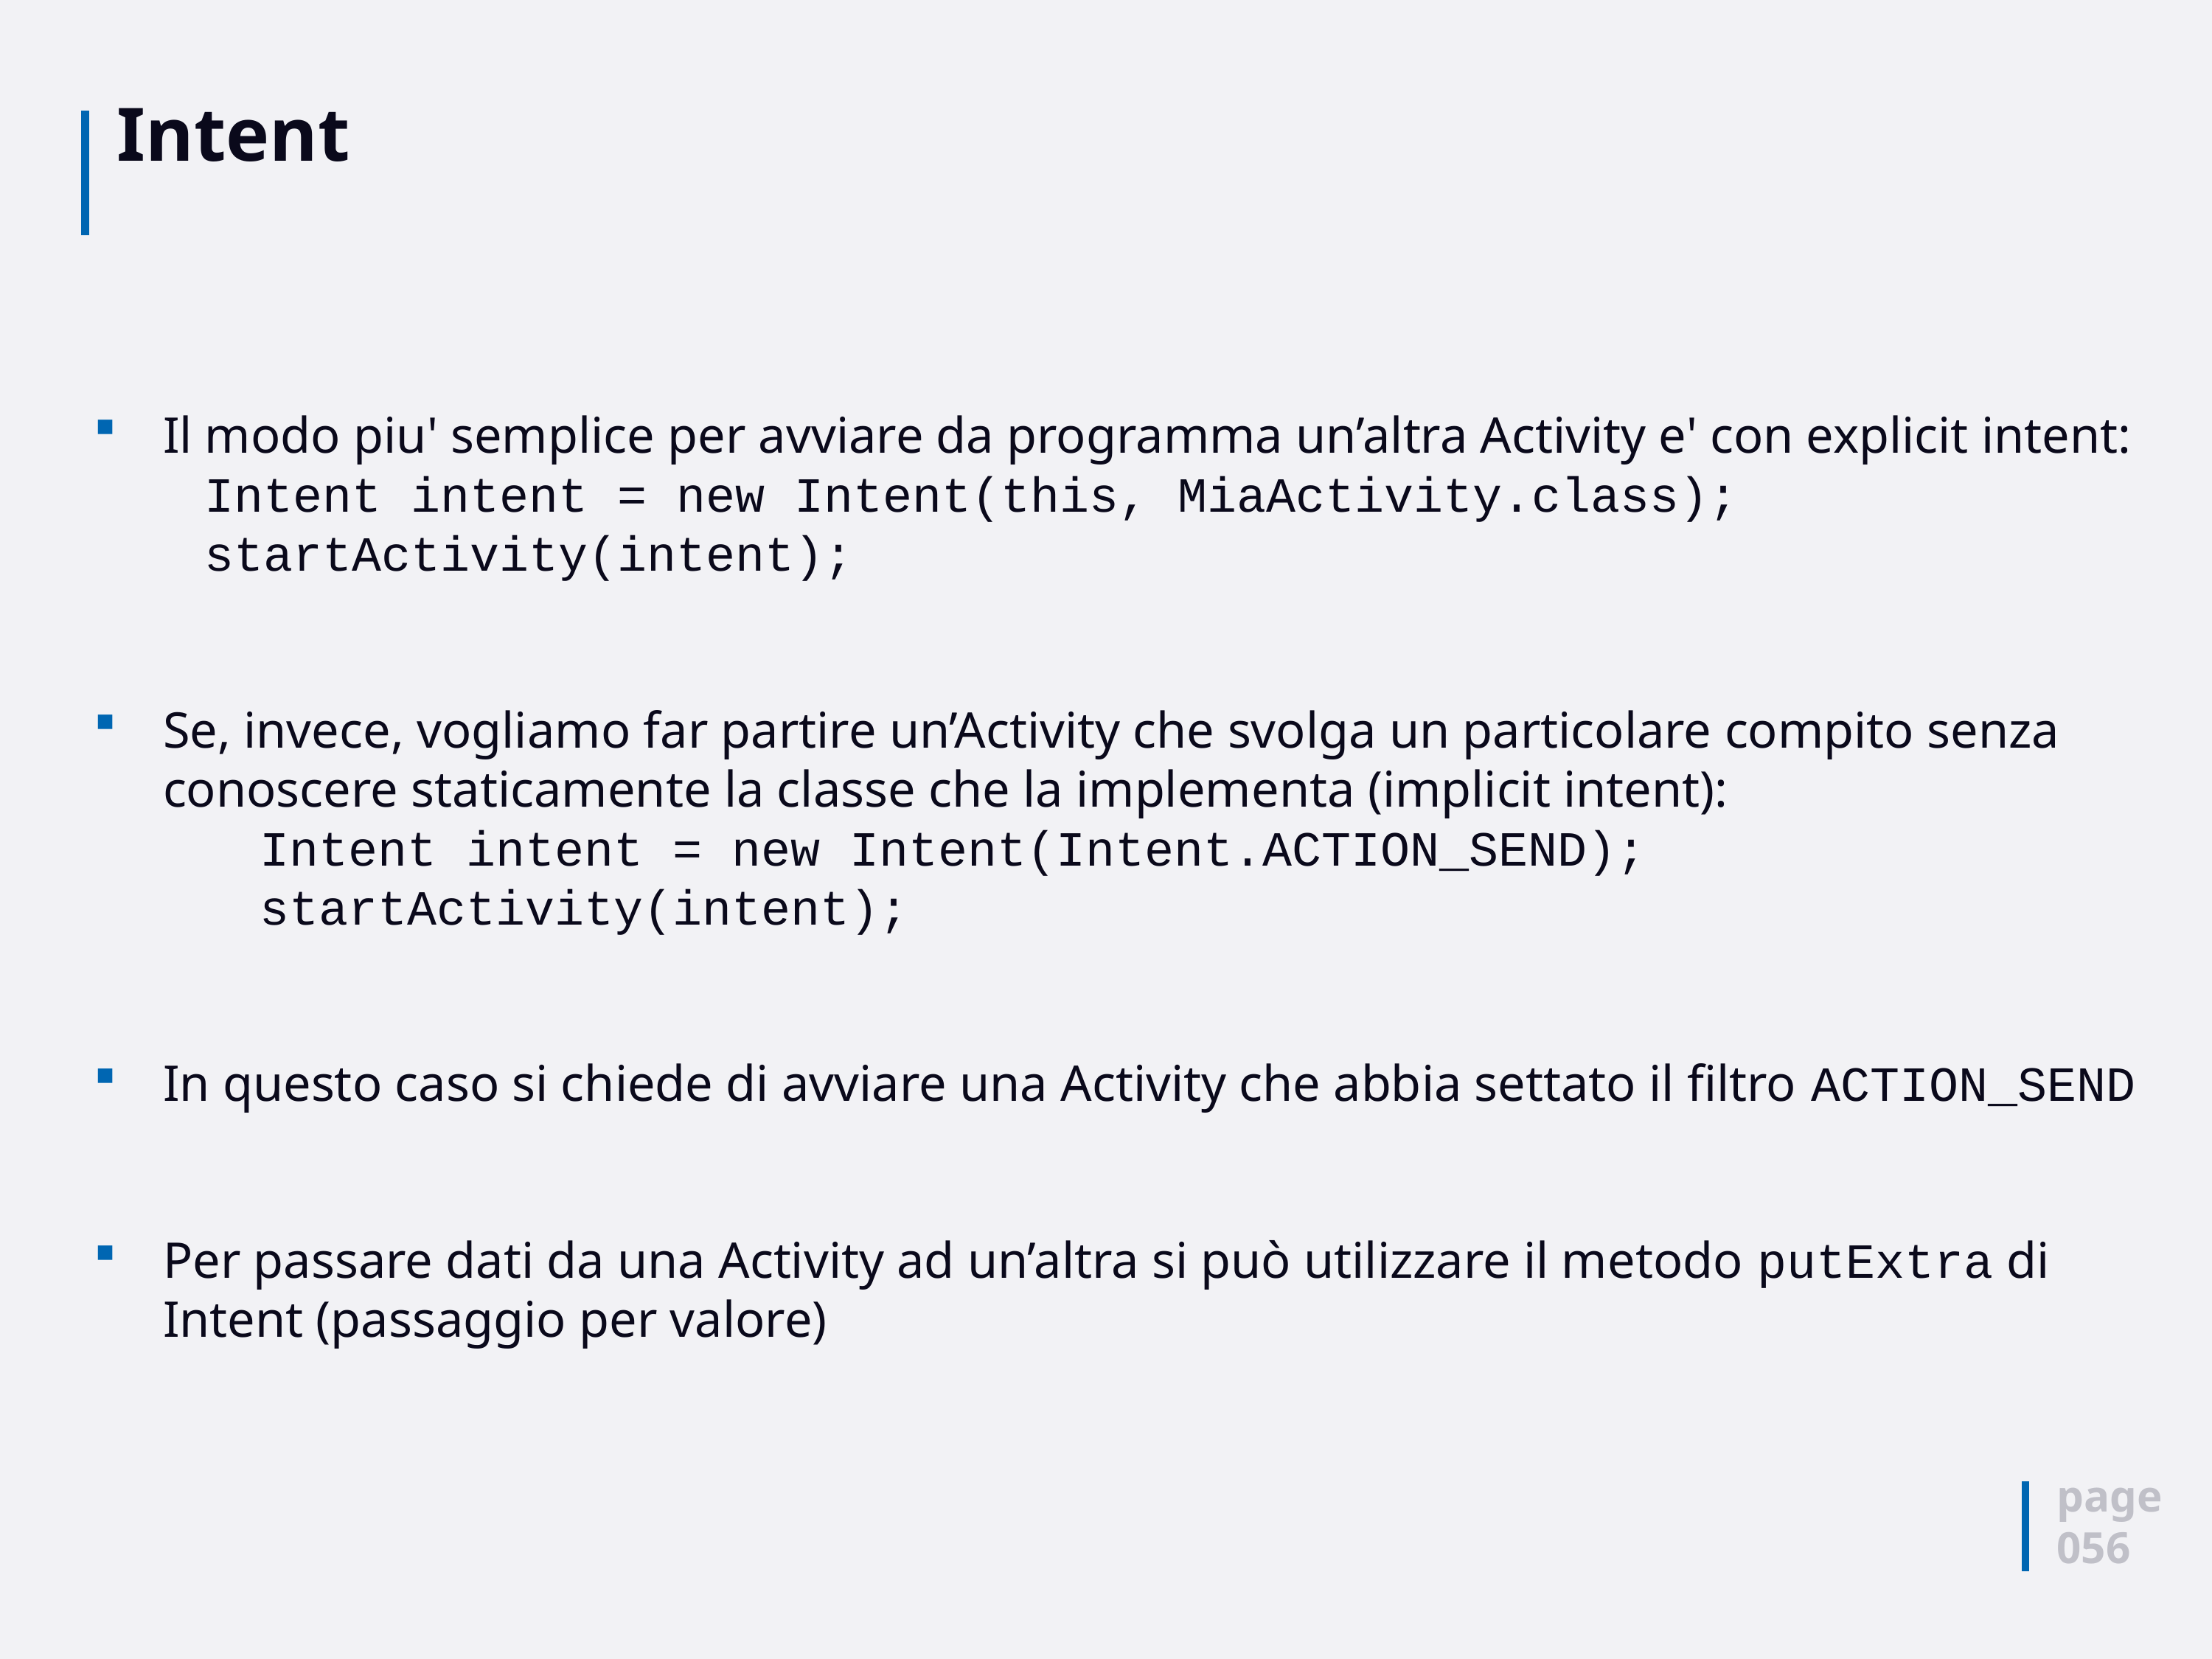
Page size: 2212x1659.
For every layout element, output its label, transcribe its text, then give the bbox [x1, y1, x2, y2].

title Intent [105, 91, 2111, 184]
text_box Il modo piu' semplice per avviare da programma un’altra Activity e' con explicit intent: Intent intent = new Intent(this, MiaActivity.class); startActivity(intent); Se, invece, vogliamo far partire un’Activity che svolga un particolare compito senza conoscere staticamente la classe che la implementa (implicit intent): Intent intent = new Intent(Intent.ACTION_SEND); startActivity(intent); In questo caso si chiede di avviare una Activity che abbia settato il filtro ACTION_SEND Per passare dati da una Activity ad un’altra si può utilizzare il metodo putExtra di Intent (passaggio per valore) [83, 398, 2212, 1353]
slide_number page 056 [2046, 1463, 2212, 1579]
